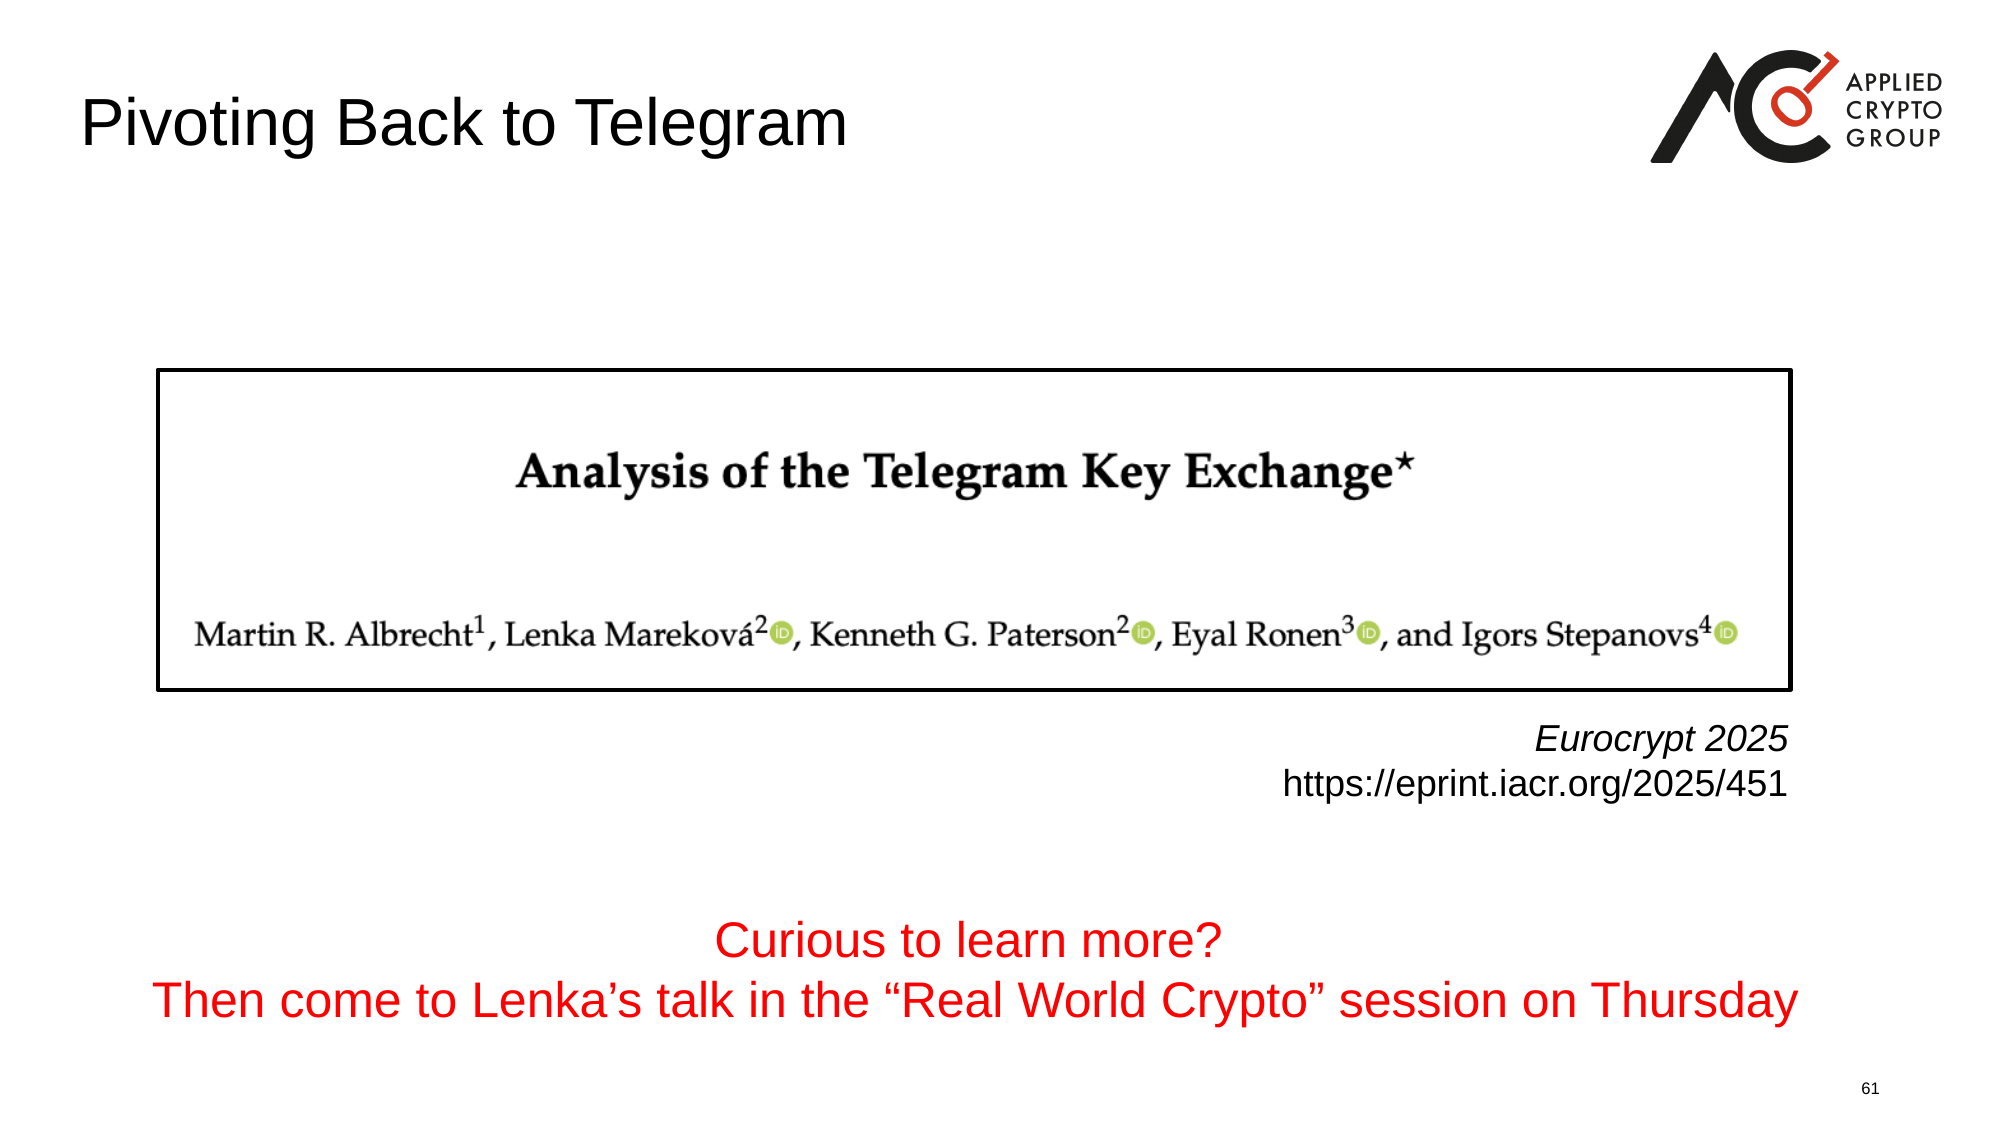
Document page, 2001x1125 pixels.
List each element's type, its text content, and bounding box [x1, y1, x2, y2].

slide_number 61 [1827, 1069, 1880, 1106]
picture [159, 371, 1789, 688]
text_box Pivoting Back to Telegram [71, 78, 1668, 186]
picture [1649, 50, 1943, 164]
text_box [71, 200, 1880, 1047]
text_box Curious to learn more? Then come to Lenka’s talk in the “Real World Crypto” session on Thursday [136, 900, 1815, 1036]
text_box Eurocrypt 2025 https://eprint.iacr.org/2025/451 [727, 714, 1789, 814]
